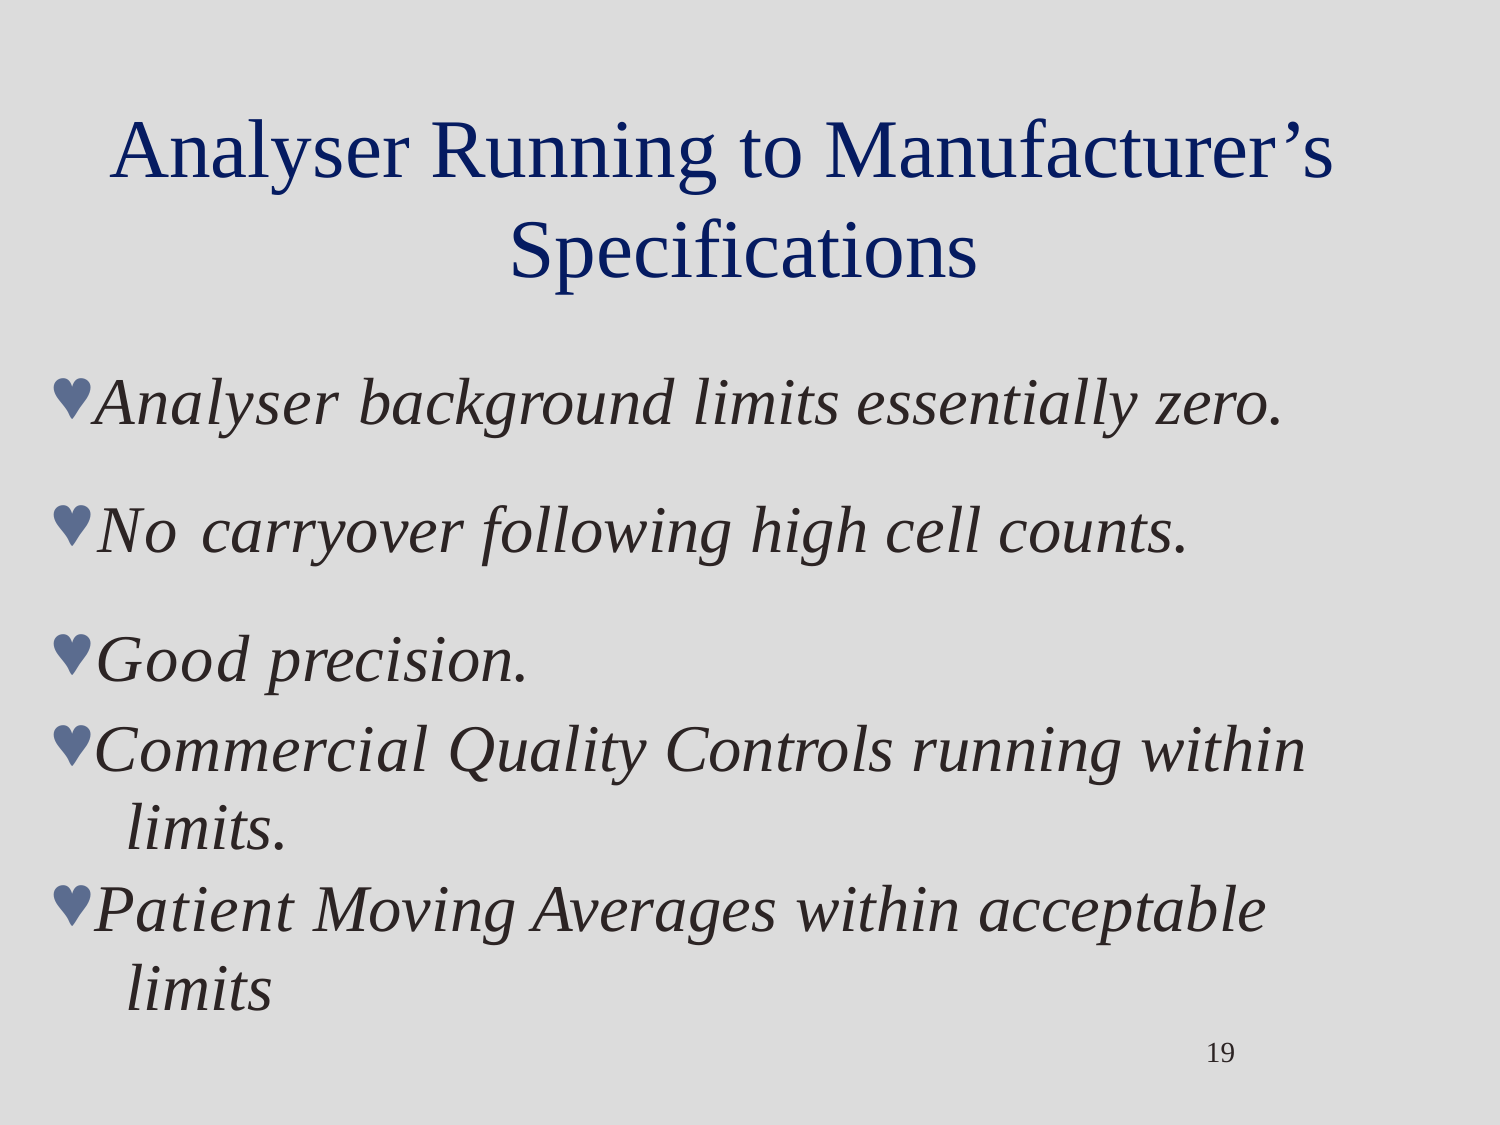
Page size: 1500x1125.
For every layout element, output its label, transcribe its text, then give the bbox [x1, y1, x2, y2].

title Analyser Running to Manufacturer’s Specifications [107, 91, 1341, 294]
slide_number 19 [1199, 1033, 1242, 1125]
text_box Analyser background limits essentially zero. No carryover following high cell counts. Good precision. Commercial Quality Controls running within limits. Patient Moving Averages within acceptable limits [48, 313, 1325, 1024]
